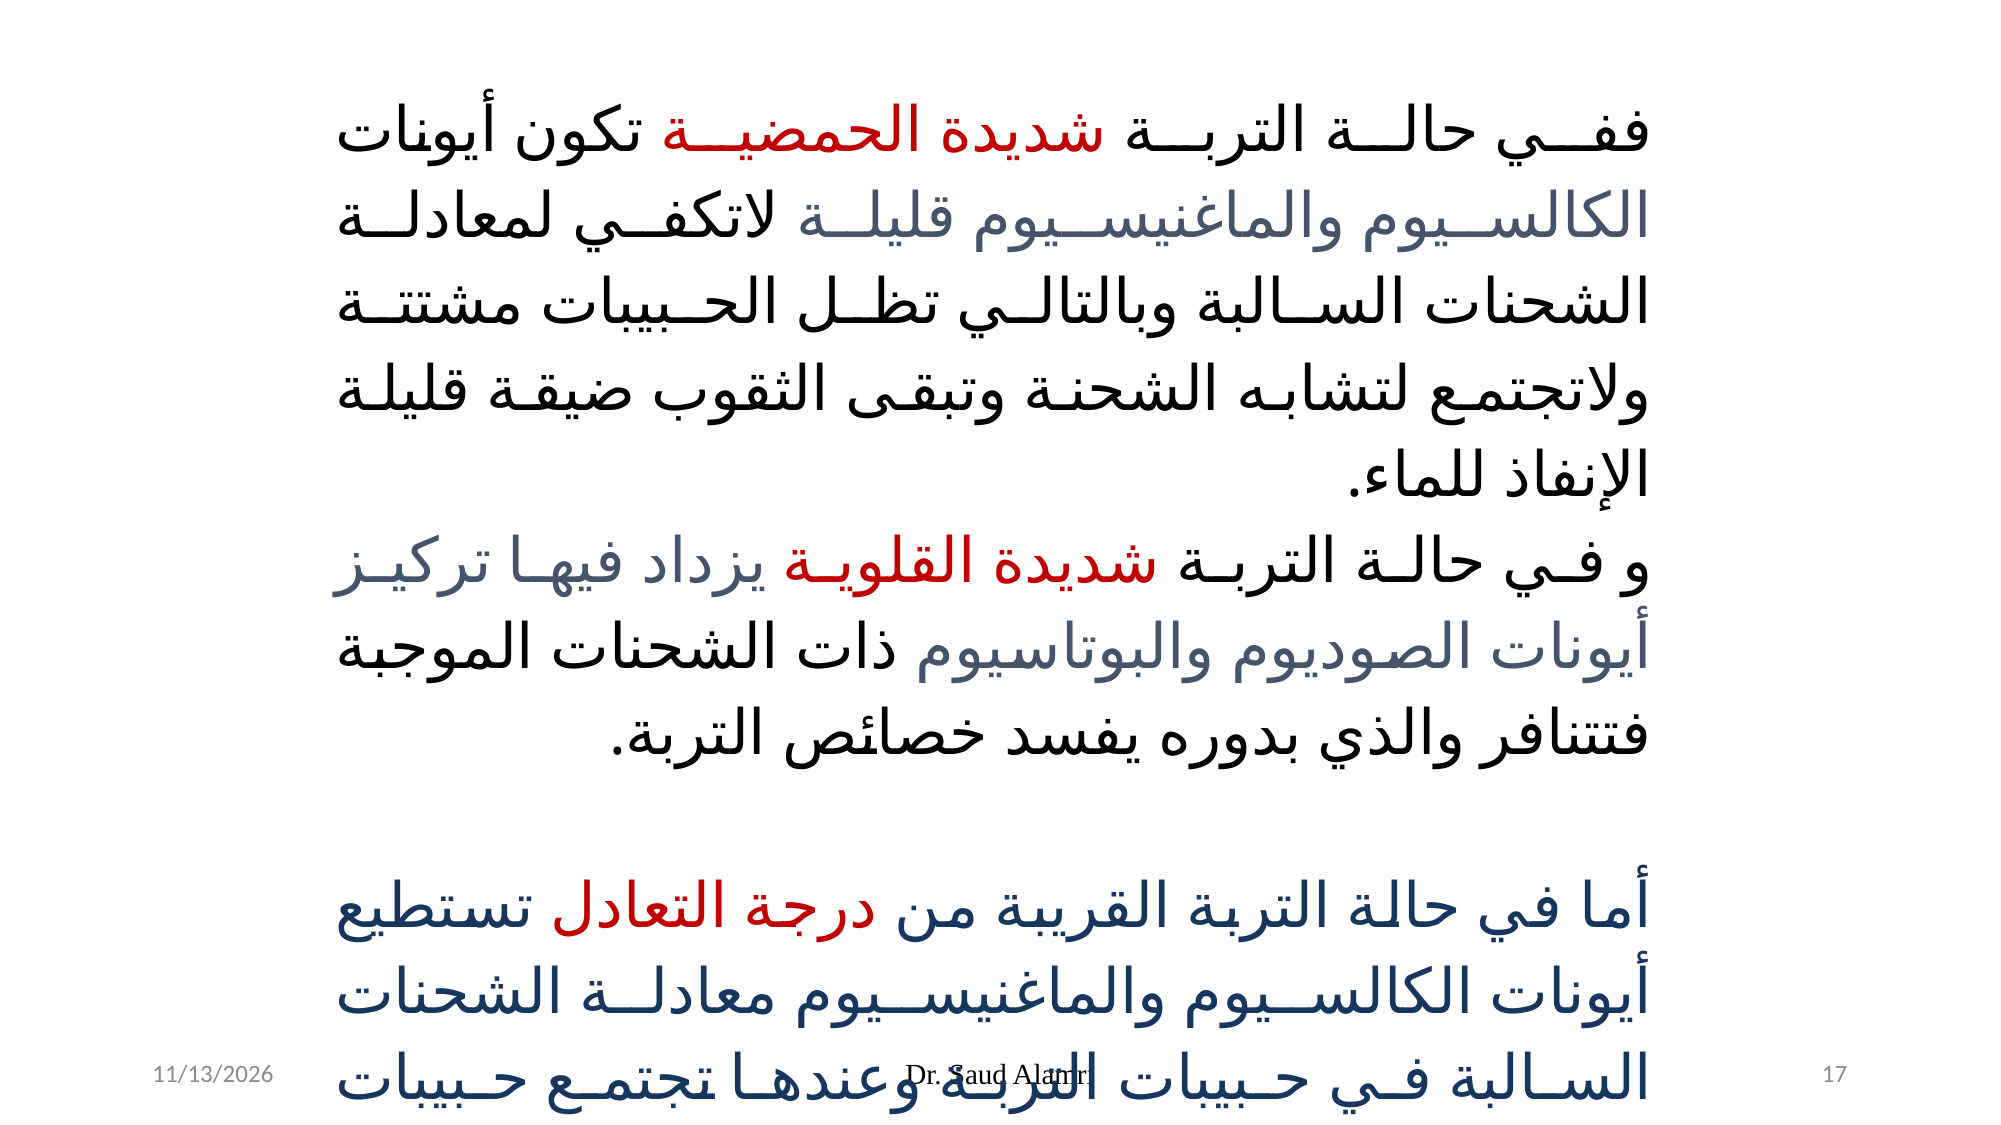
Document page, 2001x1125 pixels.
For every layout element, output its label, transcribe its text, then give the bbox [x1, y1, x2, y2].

footer Dr. Saud Alamri [662, 1042, 1338, 1103]
text_box ففي حالة التربة شديدة الحمضية تكون أيونات الكالسيوم والماغنيسيوم قليلة لاتكفي لمعادلة الشحنات السالبة وبالتالي تظل الحبيبات مشتتة ولاتجتمع لتشابه الشحنة وتبقى الثقوب ضيقة قليلة الإنفاذ للماء. و في حالة التربة شديدة القلوية يزداد فيها تركيز أيونات الصوديوم والبوتاسيوم ذات الشحنات الموجبة فتتنافر والذي بدوره يفسد خصائص التربة. أما في حالة التربة القريبة من درجة التعادل تستطيع أيونات الكالسيوم والماغنيسيوم معادلة الشحنات السالبة في حبيبات التربة وعندها تجتمع حبيبات التربة وتصبح منفذة للماء جيدة التهوية. [320, 70, 1668, 1125]
slide_number 17 [1412, 1042, 1863, 1103]
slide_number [137, 1042, 588, 1103]
